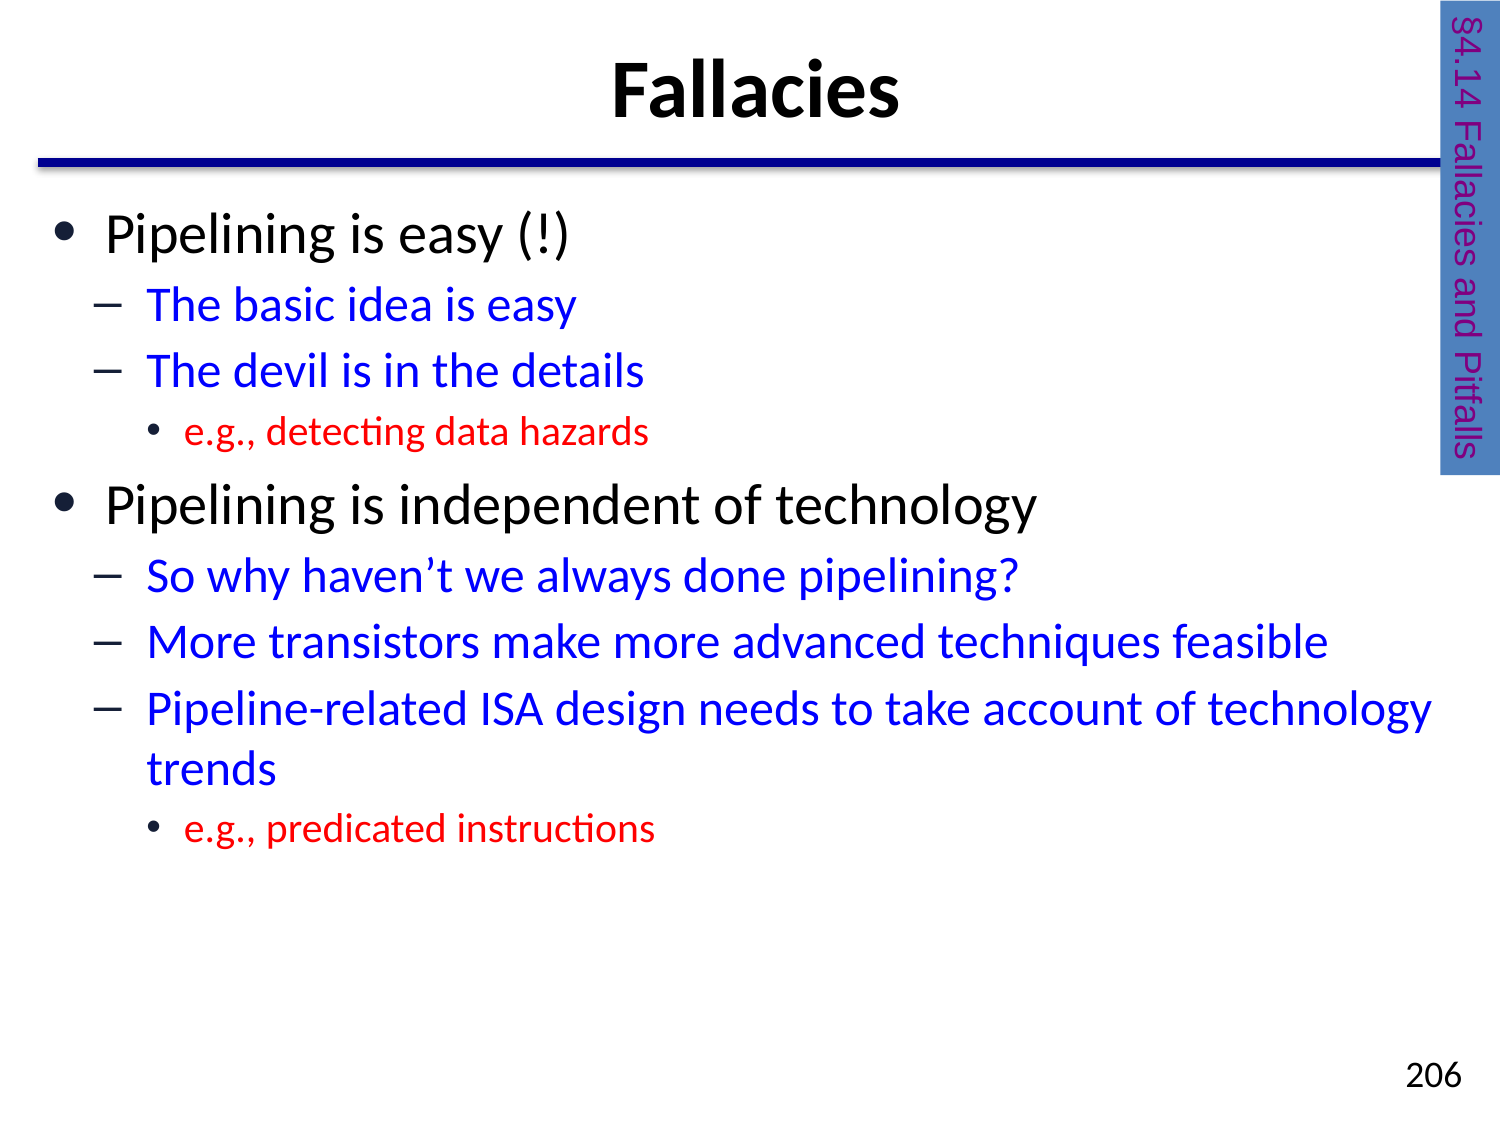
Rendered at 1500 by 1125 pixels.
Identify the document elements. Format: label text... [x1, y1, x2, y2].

slide_number 206 [1127, 1042, 1478, 1103]
list Pipelining is easy (!) The basic idea is easy The devil is in the details e.g., detecting data hazards Pipelining is independent of technology So why haven’t we always done pipelining? More transistors make more advanced techniques feasible Pipeline-related ISA design needs to take account of technology trends e.g., predicated instructions [37, 187, 1475, 1043]
text_box §4.14 Fallacies and Pitfalls [1440, 0, 1500, 476]
title Fallacies [37, 24, 1440, 143]
